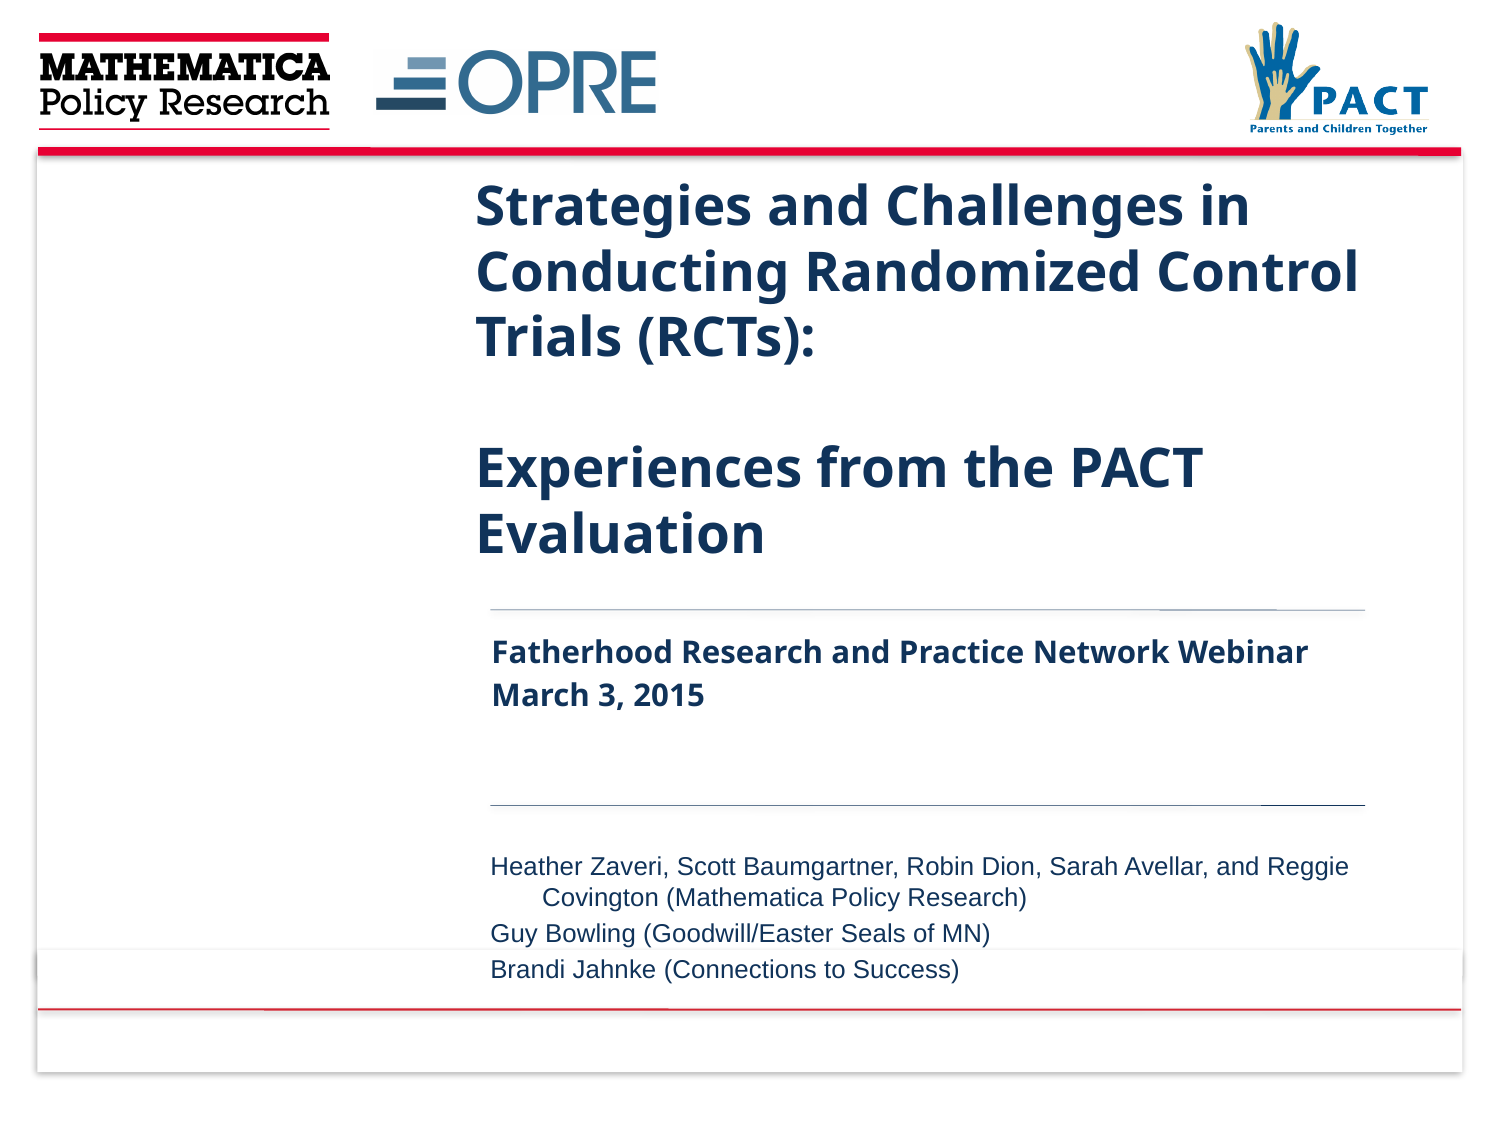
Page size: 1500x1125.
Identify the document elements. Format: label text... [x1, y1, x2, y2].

picture [373, 49, 659, 115]
title Strategies and Challenges in Conducting Randomized Control Trials (RCTs): Experiences from the PACT Evaluation [475, 170, 1400, 632]
subtitle Fatherhood Research and Practice Network Webinar March 3, 2015 [491, 631, 1433, 730]
list Heather Zaveri, Scott Baumgartner, Robin Dion, Sarah Avellar, and Reggie Covington (Mathematica Policy Research) Guy Bowling (Goodwill/Easter Seals of MN) Brandi Jahnke (Connections to Success) [475, 841, 1428, 992]
picture [39, 33, 330, 130]
picture [1244, 22, 1432, 136]
